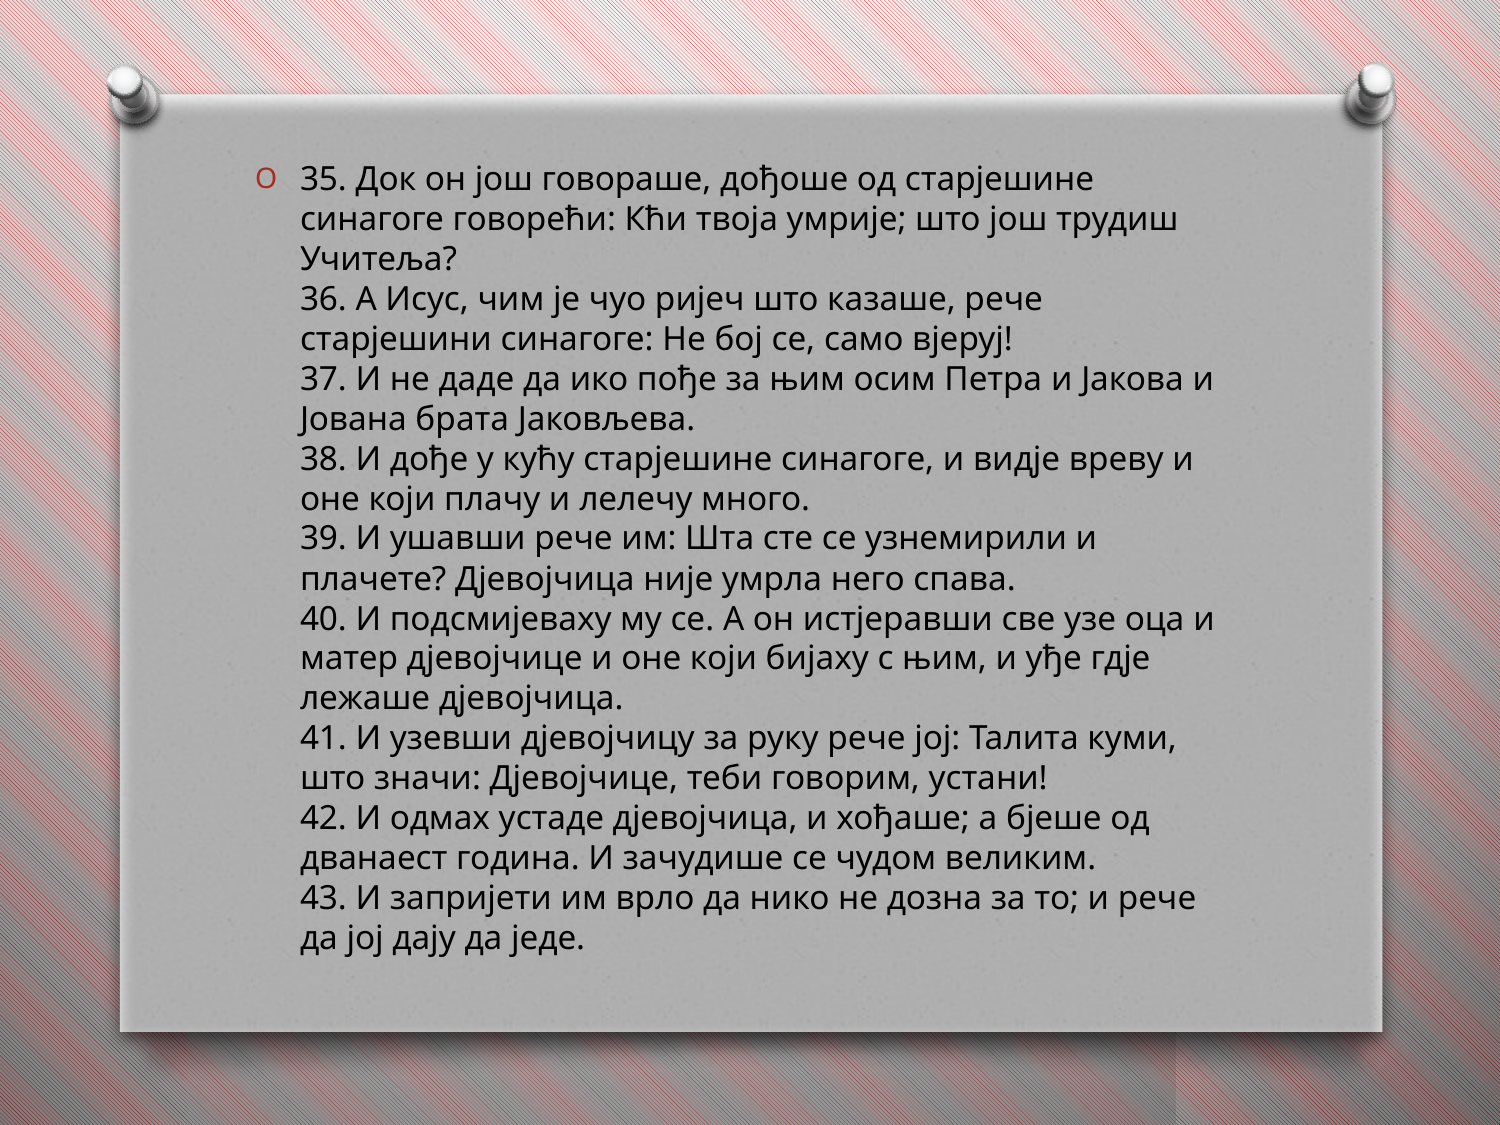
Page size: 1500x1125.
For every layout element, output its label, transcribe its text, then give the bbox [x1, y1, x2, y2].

list 35. Док он још говораше, дођоше од старјешине синагоге говорећи: Кћи твоја умрије; што још трудиш Учитеља? 36. А Исус, чим је чуо ријеч што казаше, рече старјешини синагоге: Не бој се, само вјеруј! 37. И не даде да ико пође за њим осим Петра и Јакова и Јована брата Јаковљева. 38. И дође у кућу старјешине синагоге, и видје вреву и оне који плачу и лелечу много. 39. И ушавши рече им: Шта сте се узнемирили и плачете? Дјевојчица није умрла него спава. 40. И подсмијеваху му се. А он истјеравши све узе оца и матер дјевојчице и оне који бијаху с њим, и уђе гдје лежаше дјевојчица. 41. И узевши дјевојчицу за руку рече јој: Талита куми, што значи: Дјевојчице, теби говорим, устани! 42. И одмах устаде дјевојчица, и хођаше; а бјеше од дванаест година. И зачудише се чудом великим. 43. И запријети им врло да нико не дозна за то; и рече да јој дају да једе. [240, 149, 1257, 939]
picture [1317, 35, 1439, 156]
picture [75, 29, 198, 153]
